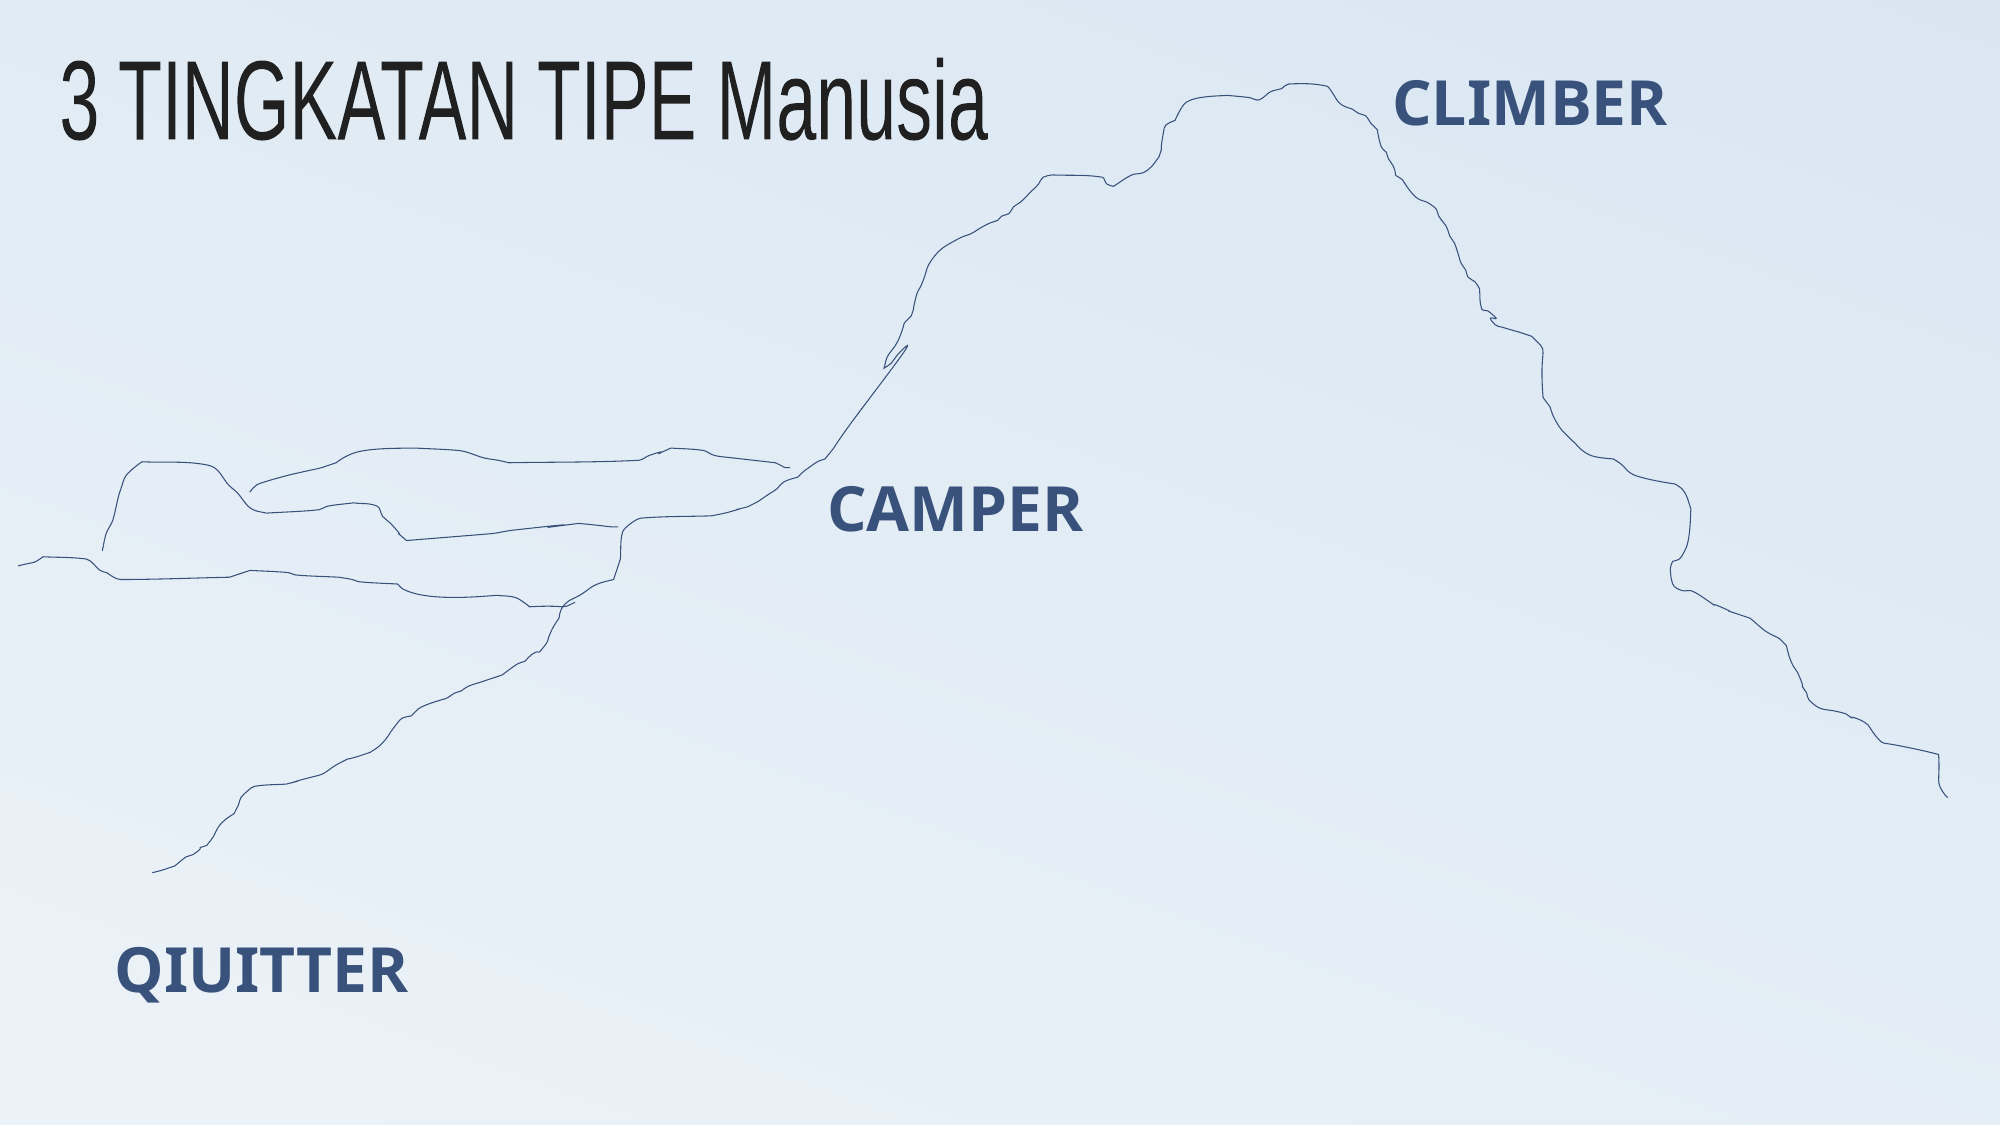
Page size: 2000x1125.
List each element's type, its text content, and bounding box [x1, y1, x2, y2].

text_box [249, 447, 790, 493]
text_box CAMPER [812, 475, 1337, 551]
title QIUITTER [99, 937, 625, 1013]
text_box [152, 83, 1949, 874]
text_box CLIMBER [1377, 70, 1902, 146]
text_box [101, 461, 619, 551]
text_box [18, 556, 576, 608]
